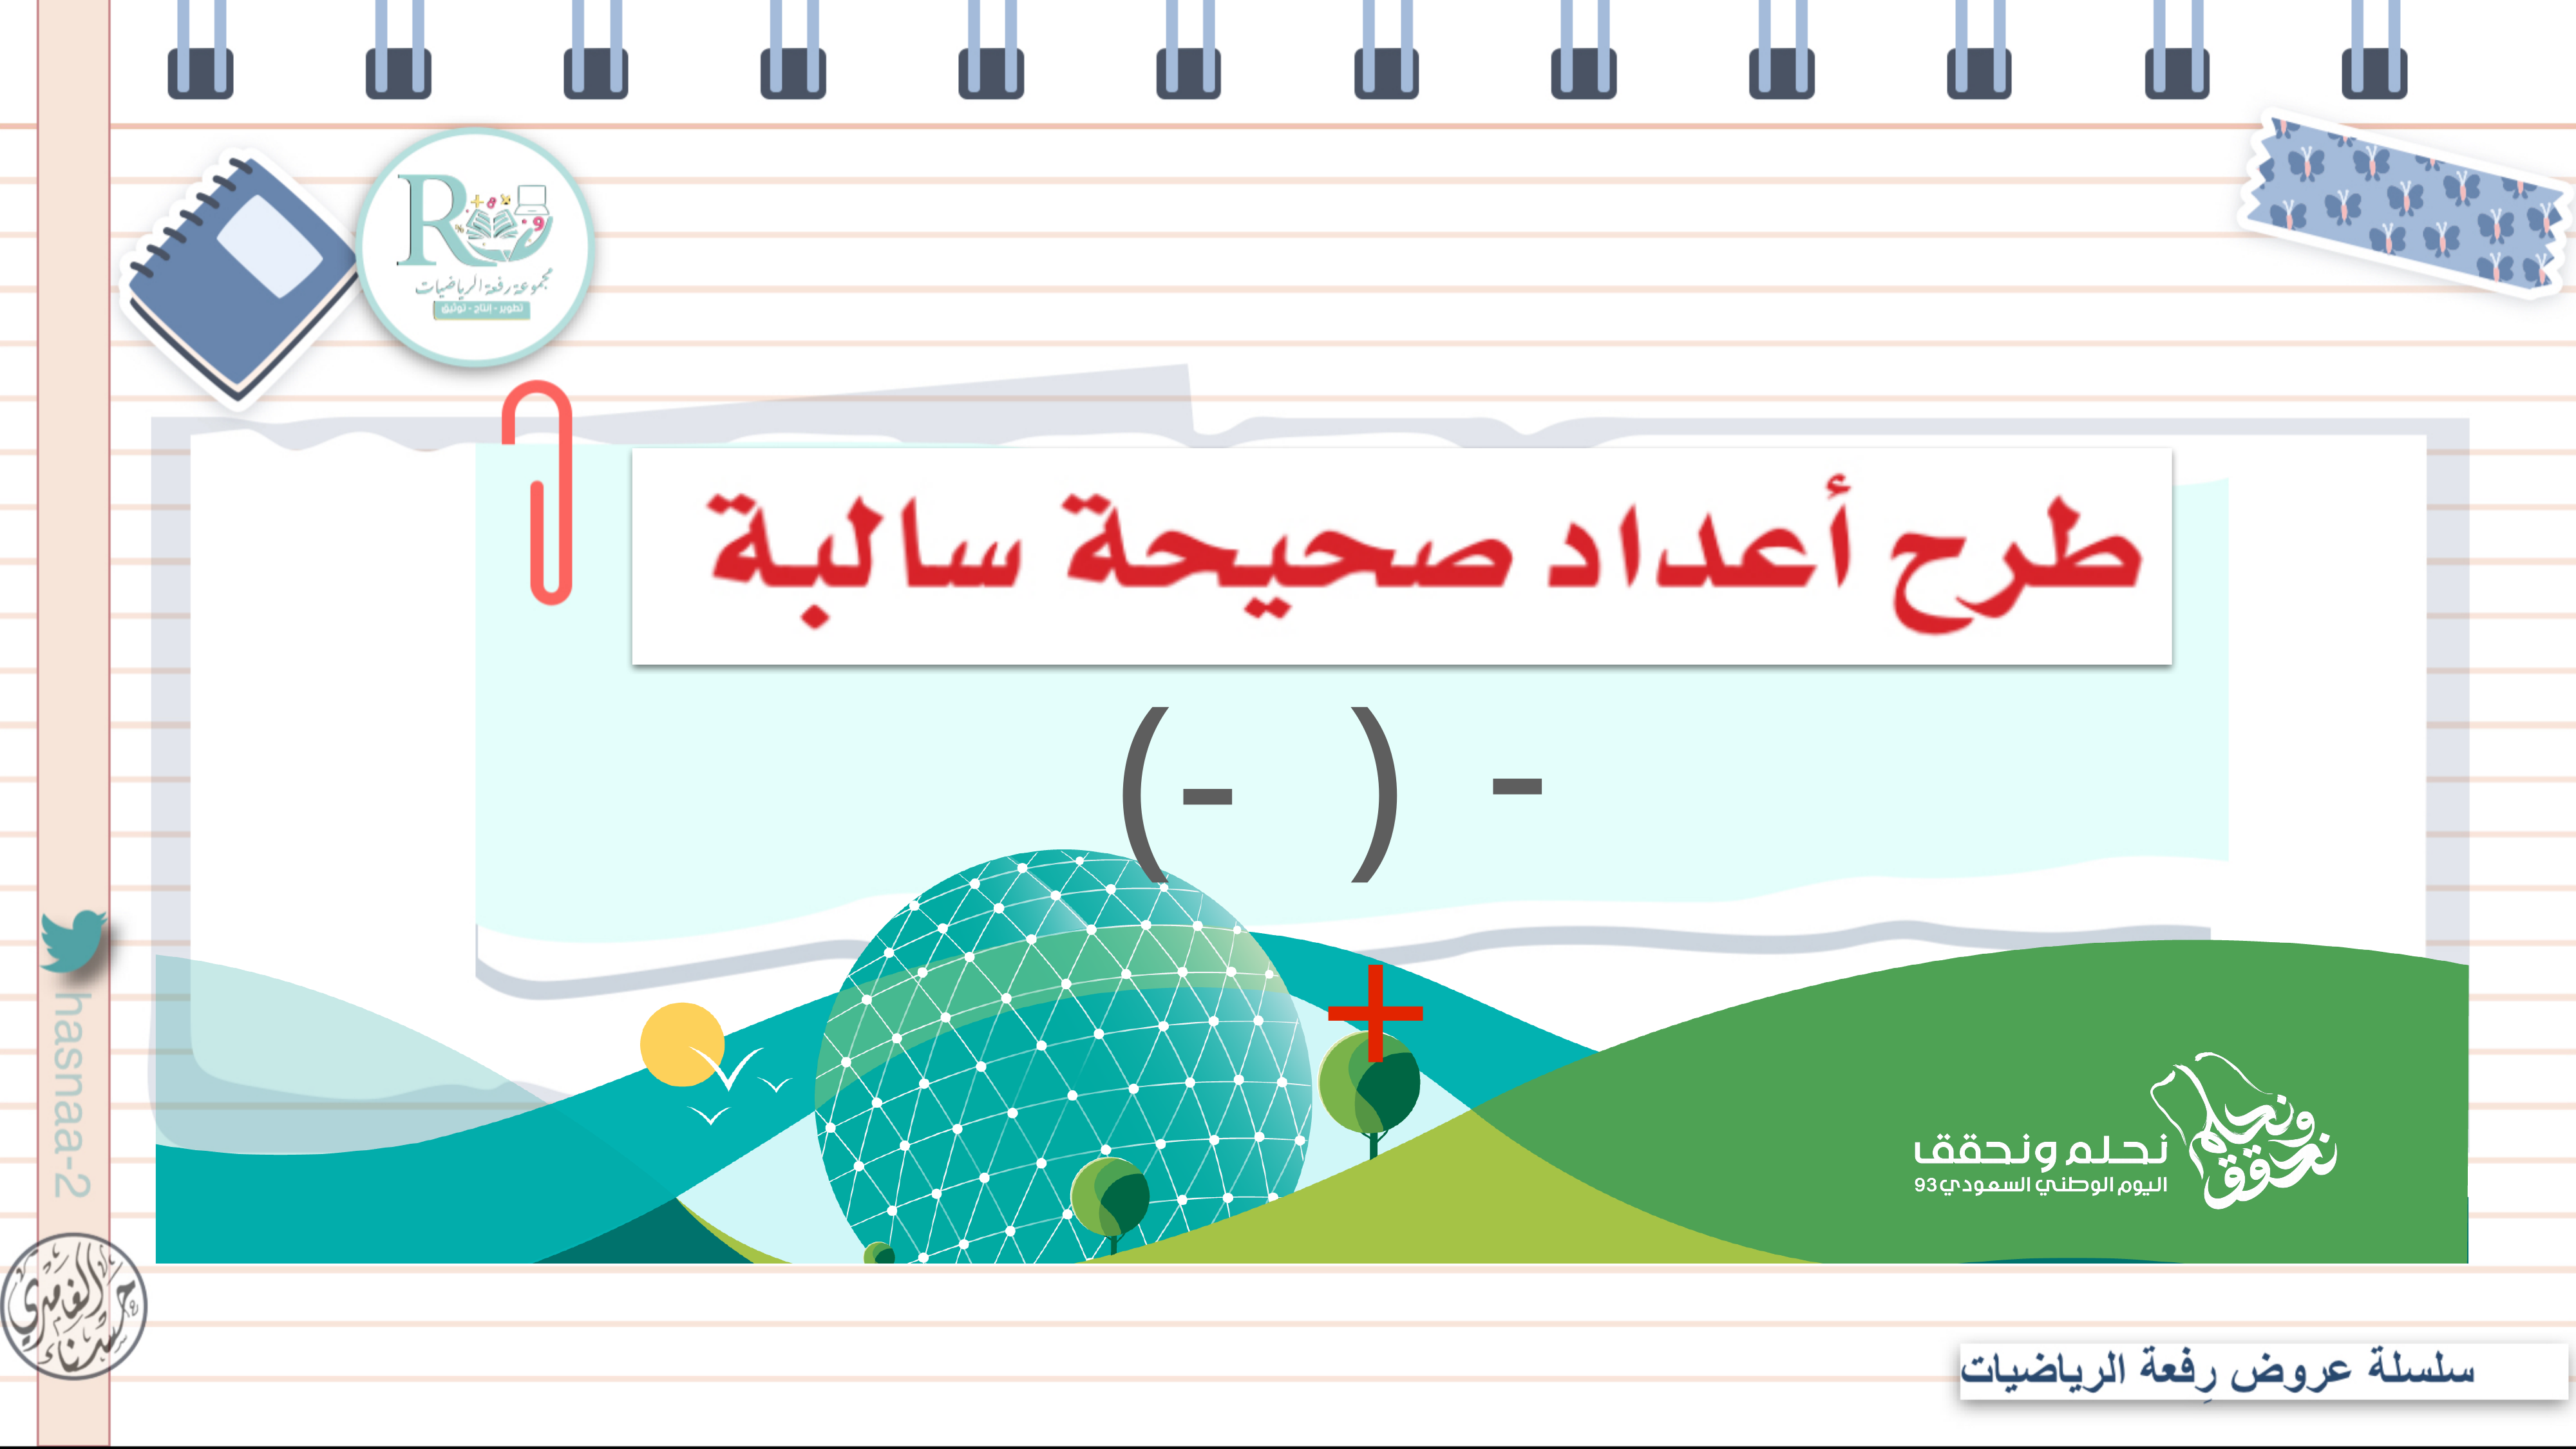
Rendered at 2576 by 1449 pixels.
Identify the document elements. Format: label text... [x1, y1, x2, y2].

text_box + [1146, 878, 1607, 1131]
picture [0, 0, 2576, 1449]
text_box - [1438, 665, 1748, 887]
text_box (- ) [1082, 665, 1438, 897]
